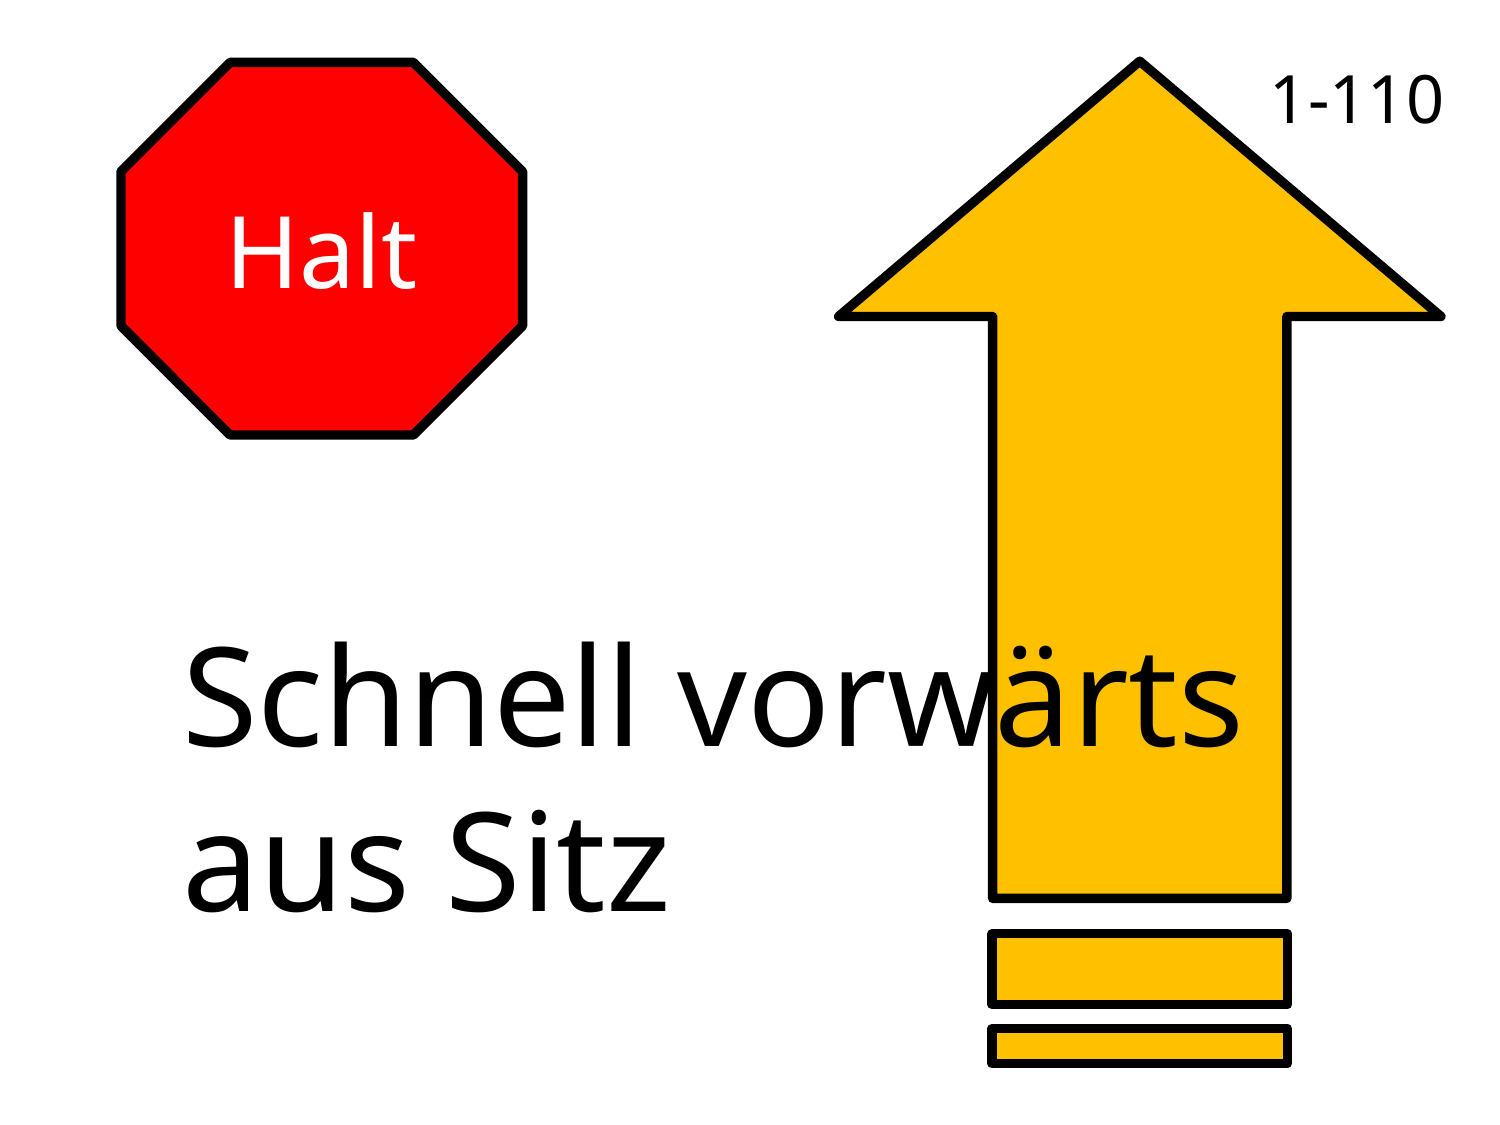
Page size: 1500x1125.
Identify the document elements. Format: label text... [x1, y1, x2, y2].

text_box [58, 60, 1442, 1064]
text_box 1-110 [1255, 49, 1460, 144]
